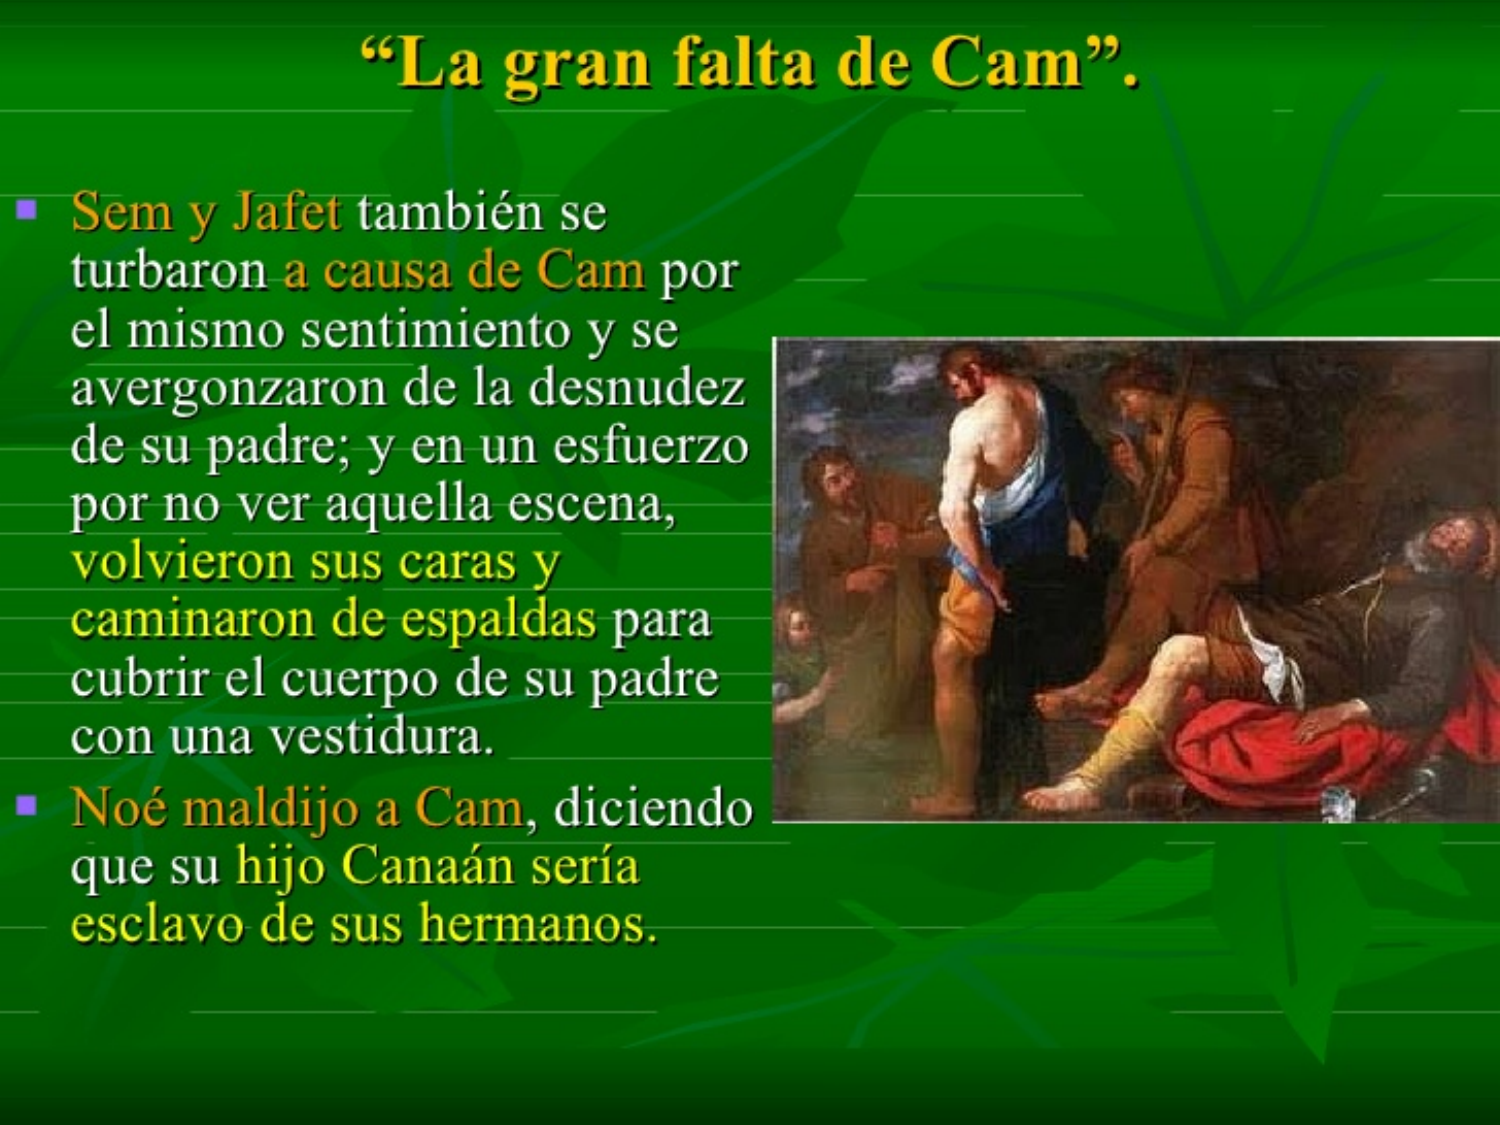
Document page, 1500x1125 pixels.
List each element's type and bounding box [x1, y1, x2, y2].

list [0, 0, 1500, 1125]
